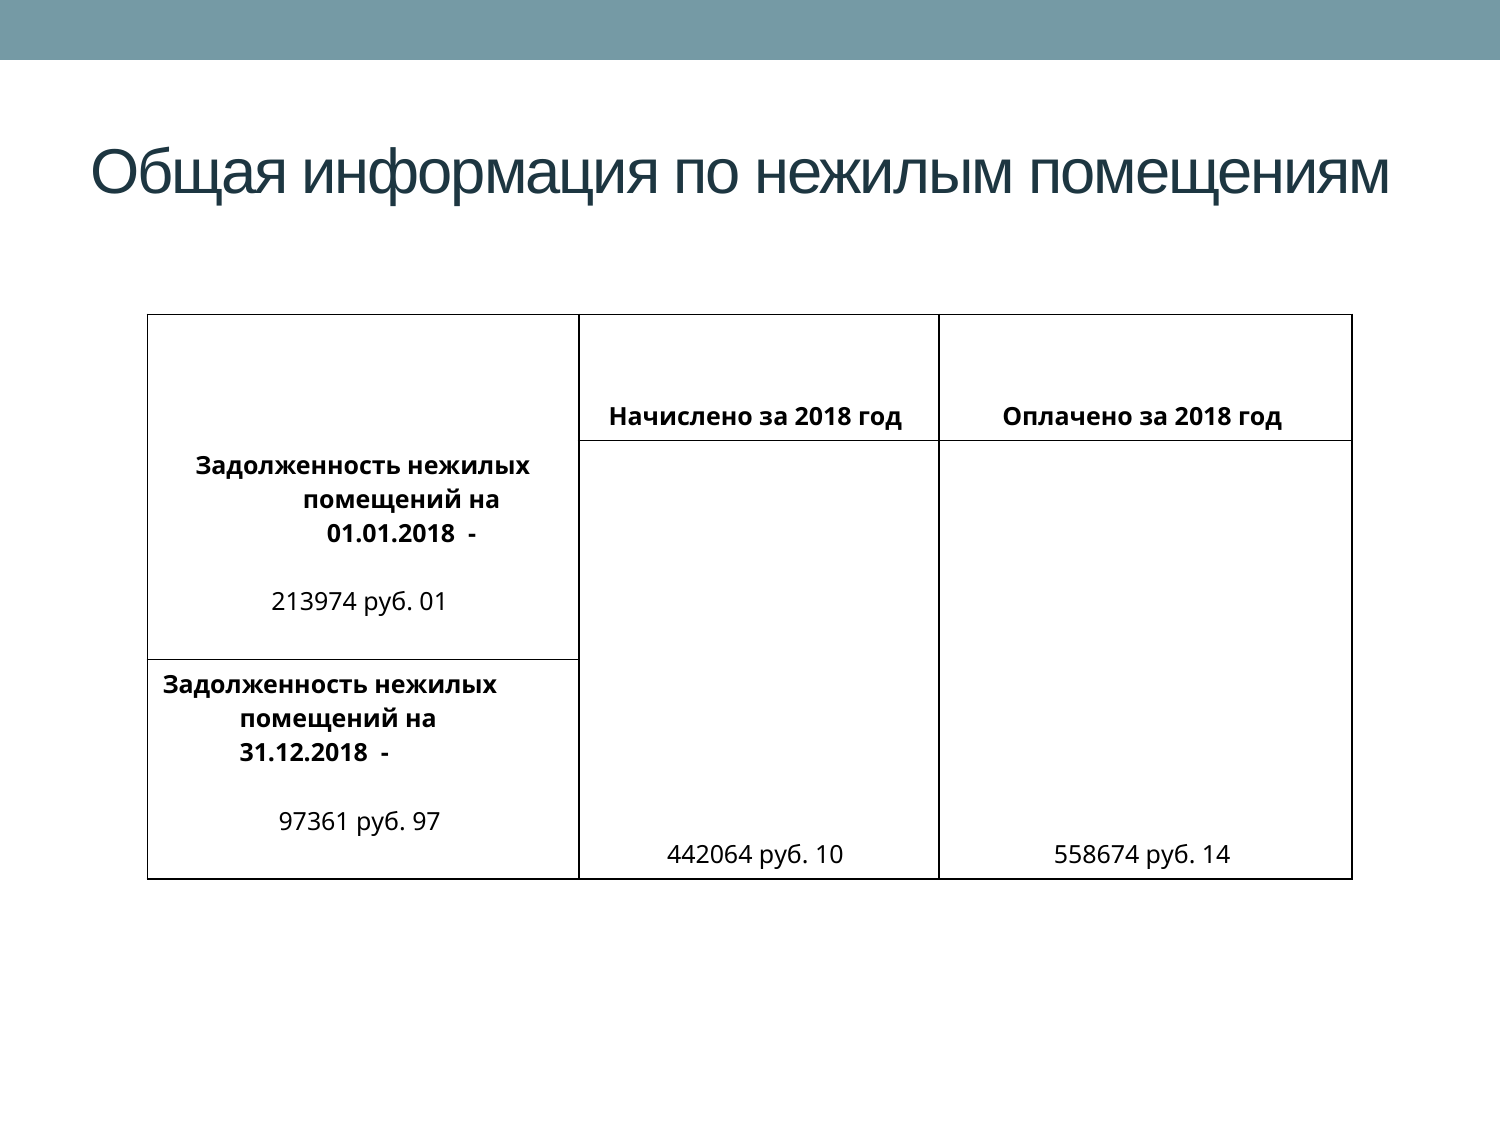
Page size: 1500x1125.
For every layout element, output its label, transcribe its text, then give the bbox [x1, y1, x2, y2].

title Общая информация по нежилым помещениям [75, 87, 1425, 250]
table_cell 442064 руб. 10 [580, 441, 938, 878]
table_cell 558674 руб. 14 [940, 441, 1351, 878]
table_header Начислено за 2018 год [580, 315, 938, 440]
table_header Задолженность нежилых помещений на 01.01.2018 - 213974 руб. 01 [148, 315, 578, 659]
table_cell Задолженность нежилых помещений на 31.12.2018 - 97361 руб. 97 [148, 660, 578, 878]
table_header Оплачено за 2018 год [940, 315, 1351, 440]
